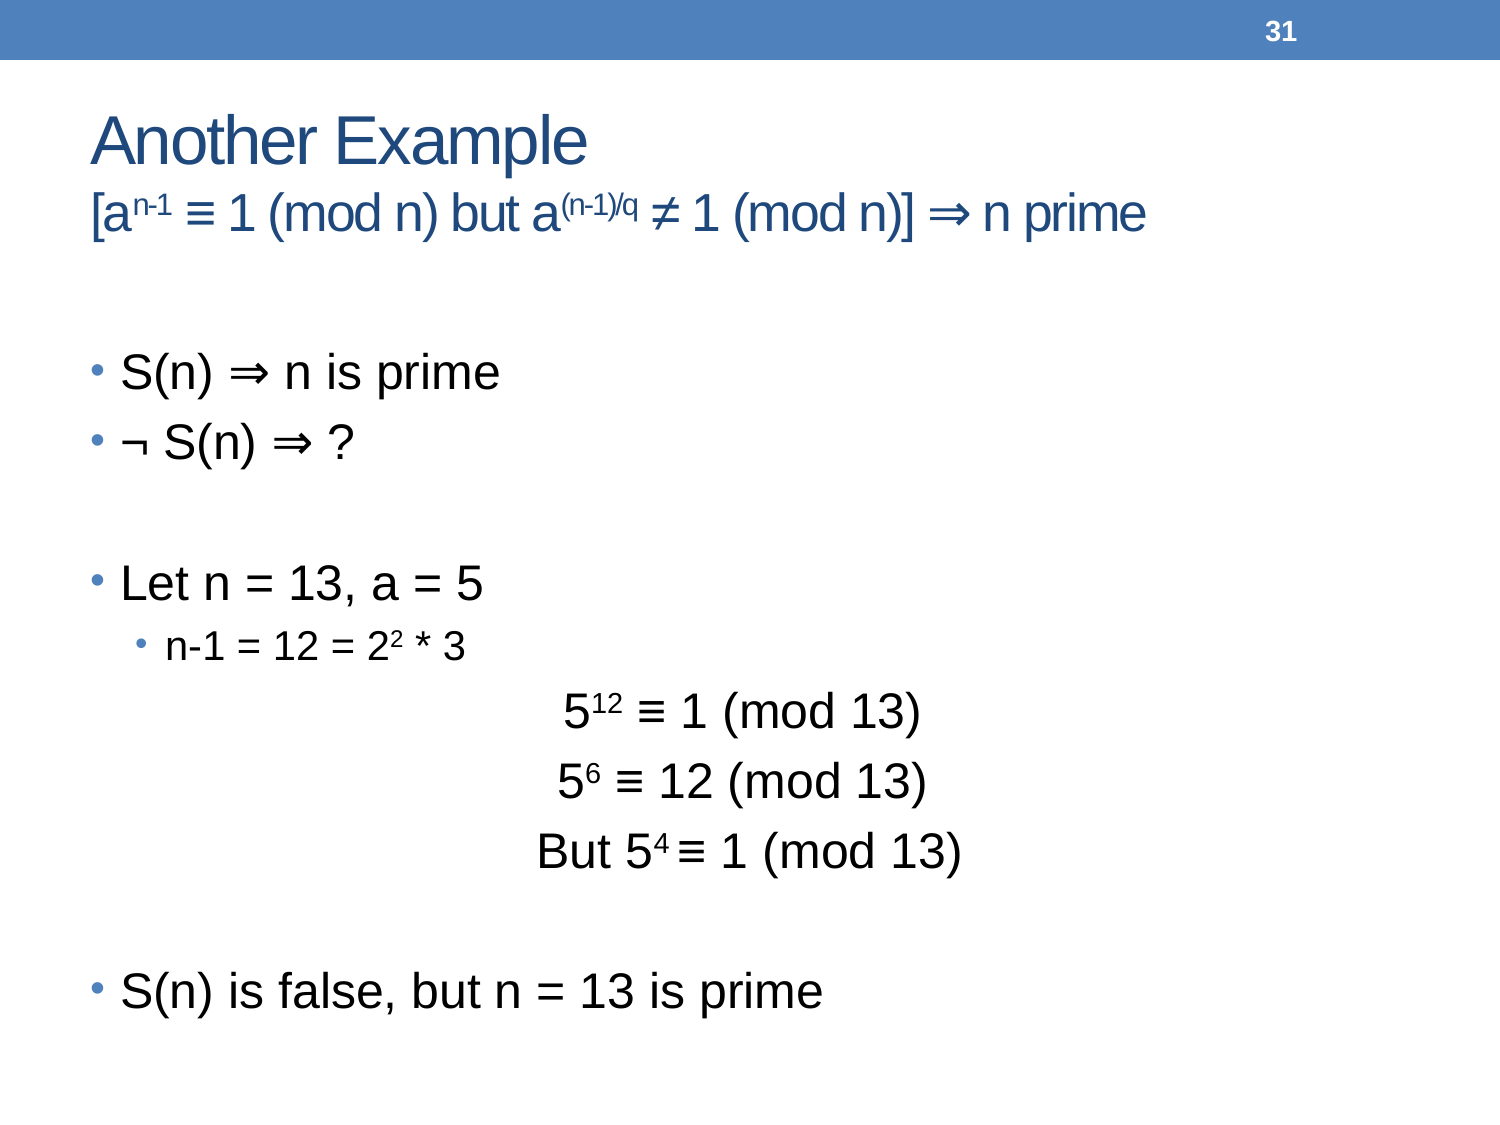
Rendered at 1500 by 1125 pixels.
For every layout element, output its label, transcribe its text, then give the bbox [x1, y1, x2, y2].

title Another Example [an-1 ≡ 1 (mod n) but a(n-1)/q ≠ 1 (mod n)] ⇒ n prime [75, 87, 1425, 250]
list S(n) ⇒ n is prime ¬ S(n) ⇒ ? Let n = 13, a = 5 n-1 = 12 = 22 * 3 512 ≡ 1 (mod 13) 56 ≡ 12 (mod 13) But 54 ≡ 1 (mod 13) S(n) is false, but n = 13 is prime [75, 262, 1425, 1063]
slide_number 31 [1250, 3, 1425, 57]
